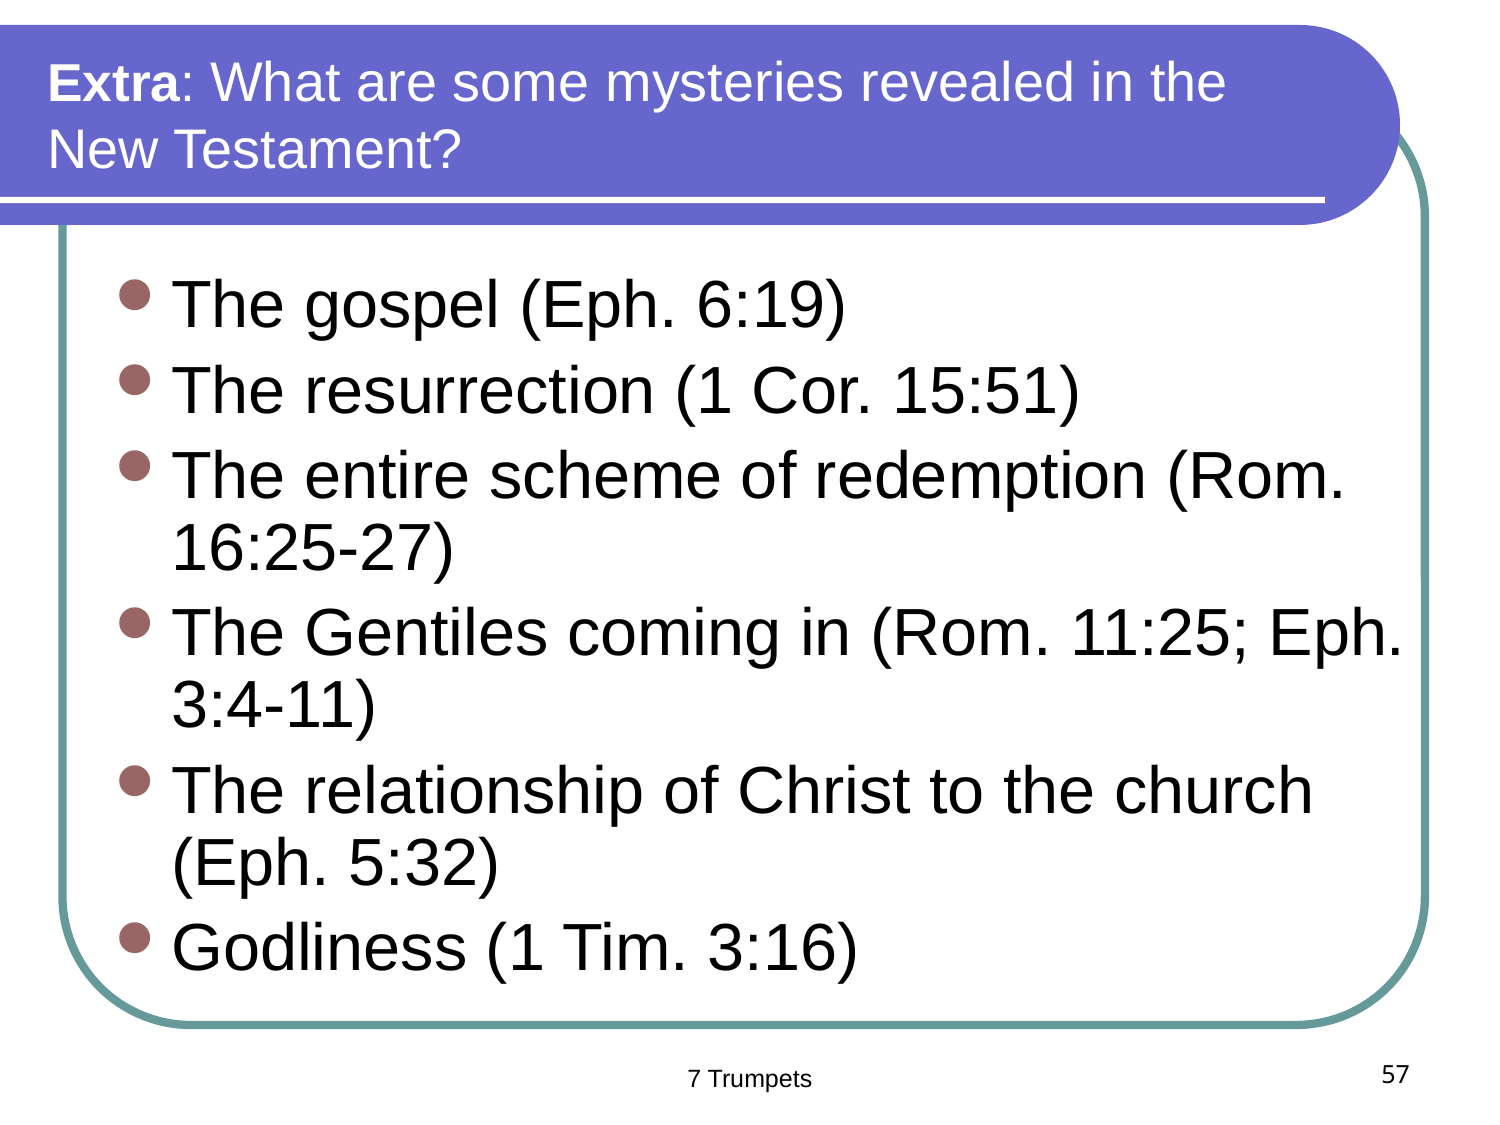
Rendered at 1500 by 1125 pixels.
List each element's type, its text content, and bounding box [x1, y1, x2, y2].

slide_number 57 [1074, 1025, 1425, 1100]
title Extra: What are some mysteries revealed in the New Testament? [32, 37, 1347, 188]
list The gospel (Eph. 6:19) The resurrection (1 Cor. 15:51) The entire scheme of redemption (Rom. 16:25-27) The Gentiles coming in (Rom. 11:25; Eph. 3:4-11) The relationship of Christ to the church (Eph. 5:32) Godliness (1 Tim. 3:16) [99, 262, 1425, 1025]
footer 7 Trumpets [512, 1025, 988, 1100]
